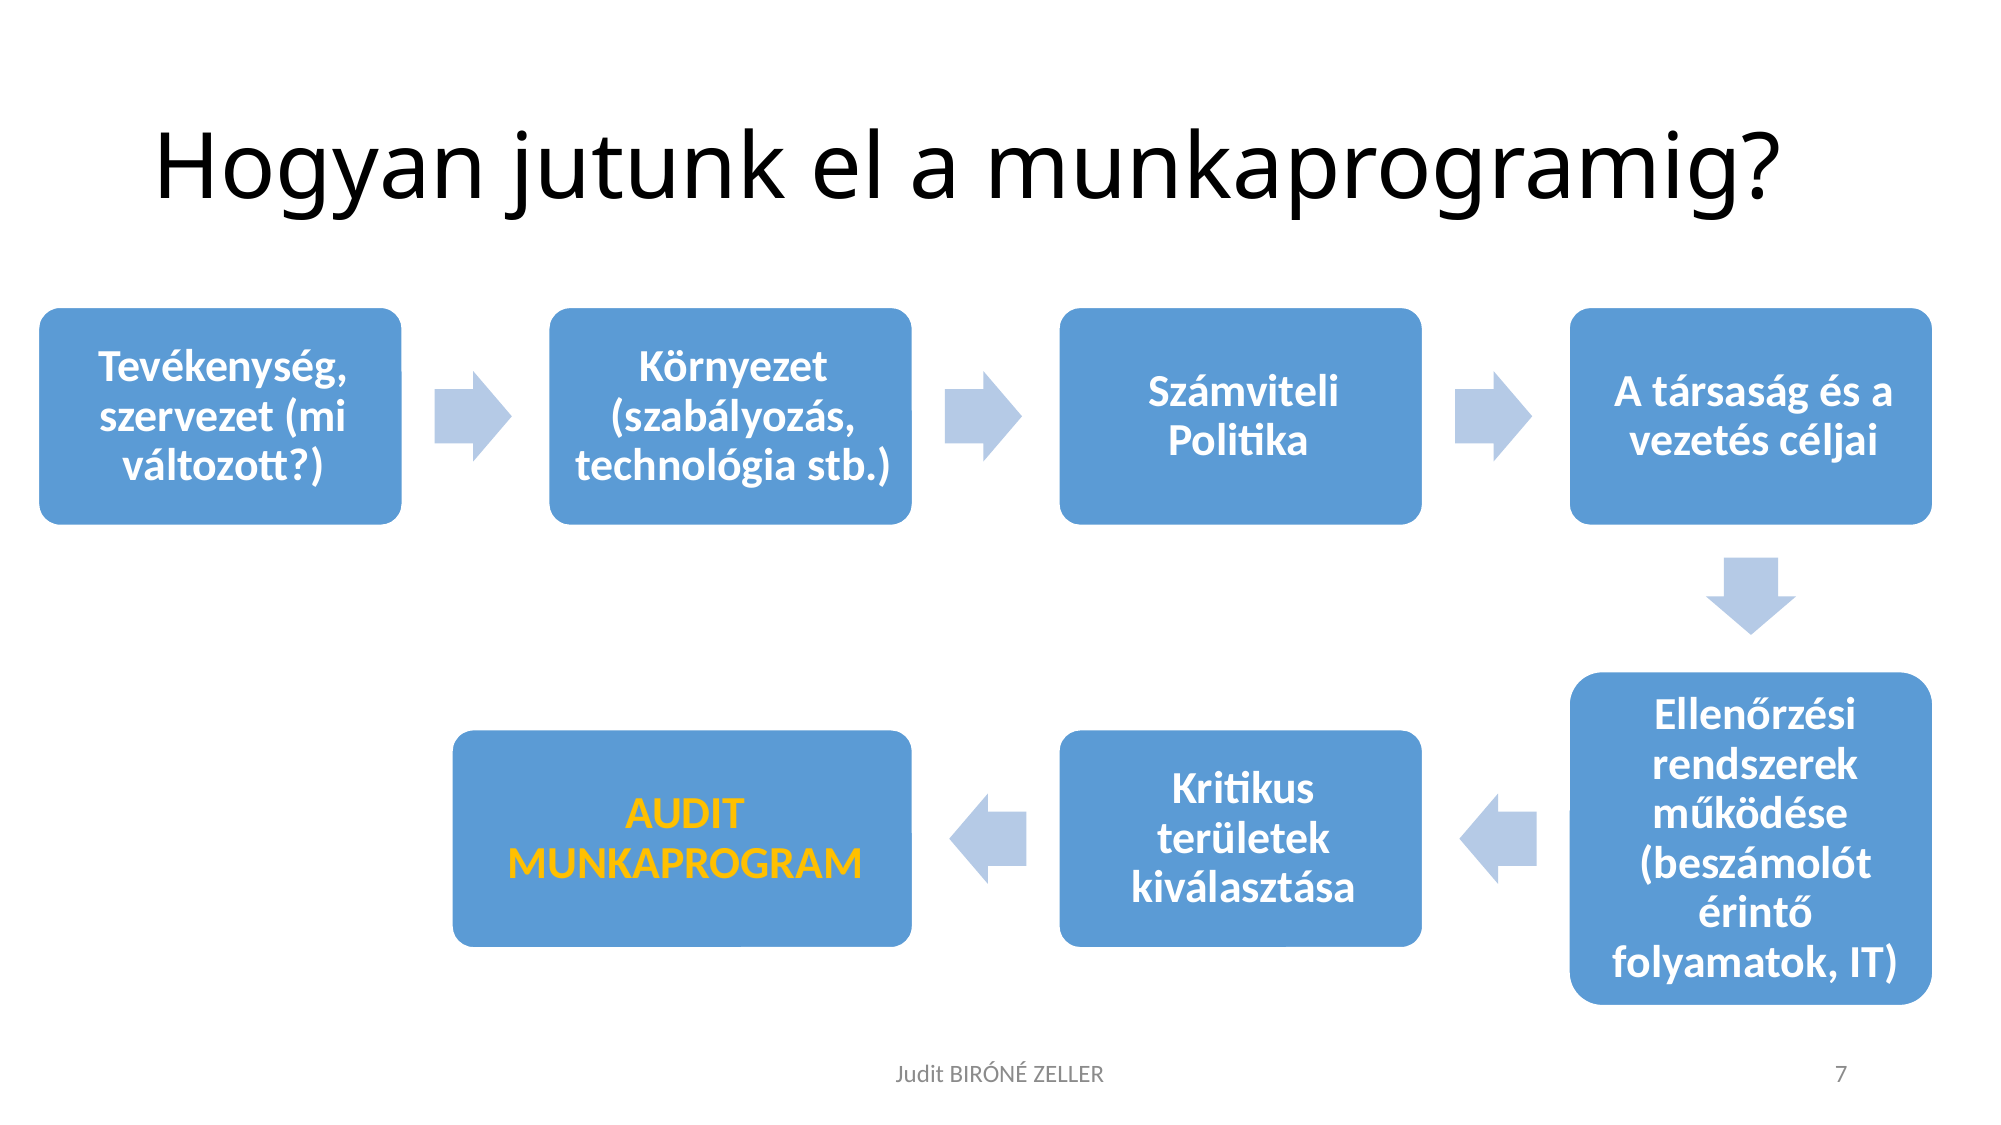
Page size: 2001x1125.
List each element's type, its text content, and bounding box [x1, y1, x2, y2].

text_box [37, 211, 1934, 1101]
title Hogyan jutunk el a munkaprogramig? [137, 59, 1863, 211]
